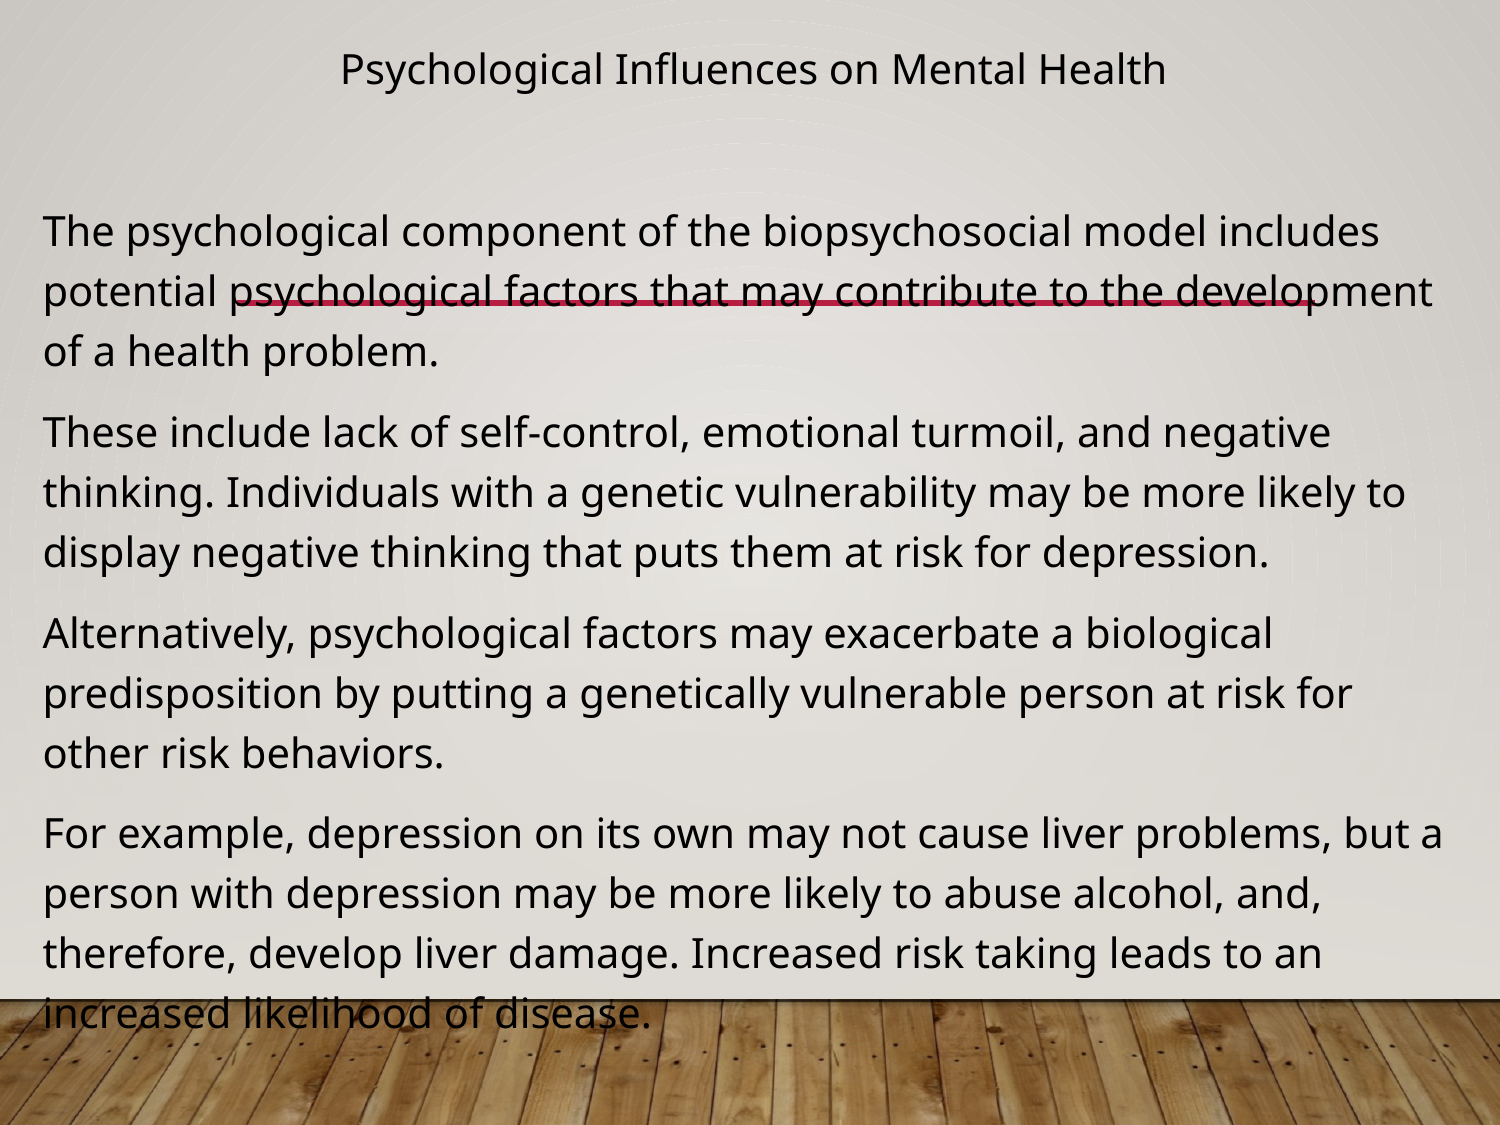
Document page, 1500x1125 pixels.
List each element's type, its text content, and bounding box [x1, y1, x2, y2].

picture [0, 999, 1500, 1125]
list Psychological Influences on Mental Health The psychological component of the biopsychosocial model includes potential psychological factors that may contribute to the development of a health problem. These include lack of self-control, emotional turmoil, and negative thinking. Individuals with a genetic vulnerability may be more likely to display negative thinking that puts them at risk for depression. Alternatively, psychological factors may exacerbate a biological predisposition by putting a genetically vulnerable person at risk for other risk behaviors. For example, depression on its own may not cause liver problems, but a person with depression may be more likely to abuse alcohol, and, therefore, develop liver damage. Increased risk taking leads to an increased likelihood of disease. [27, 25, 1480, 928]
